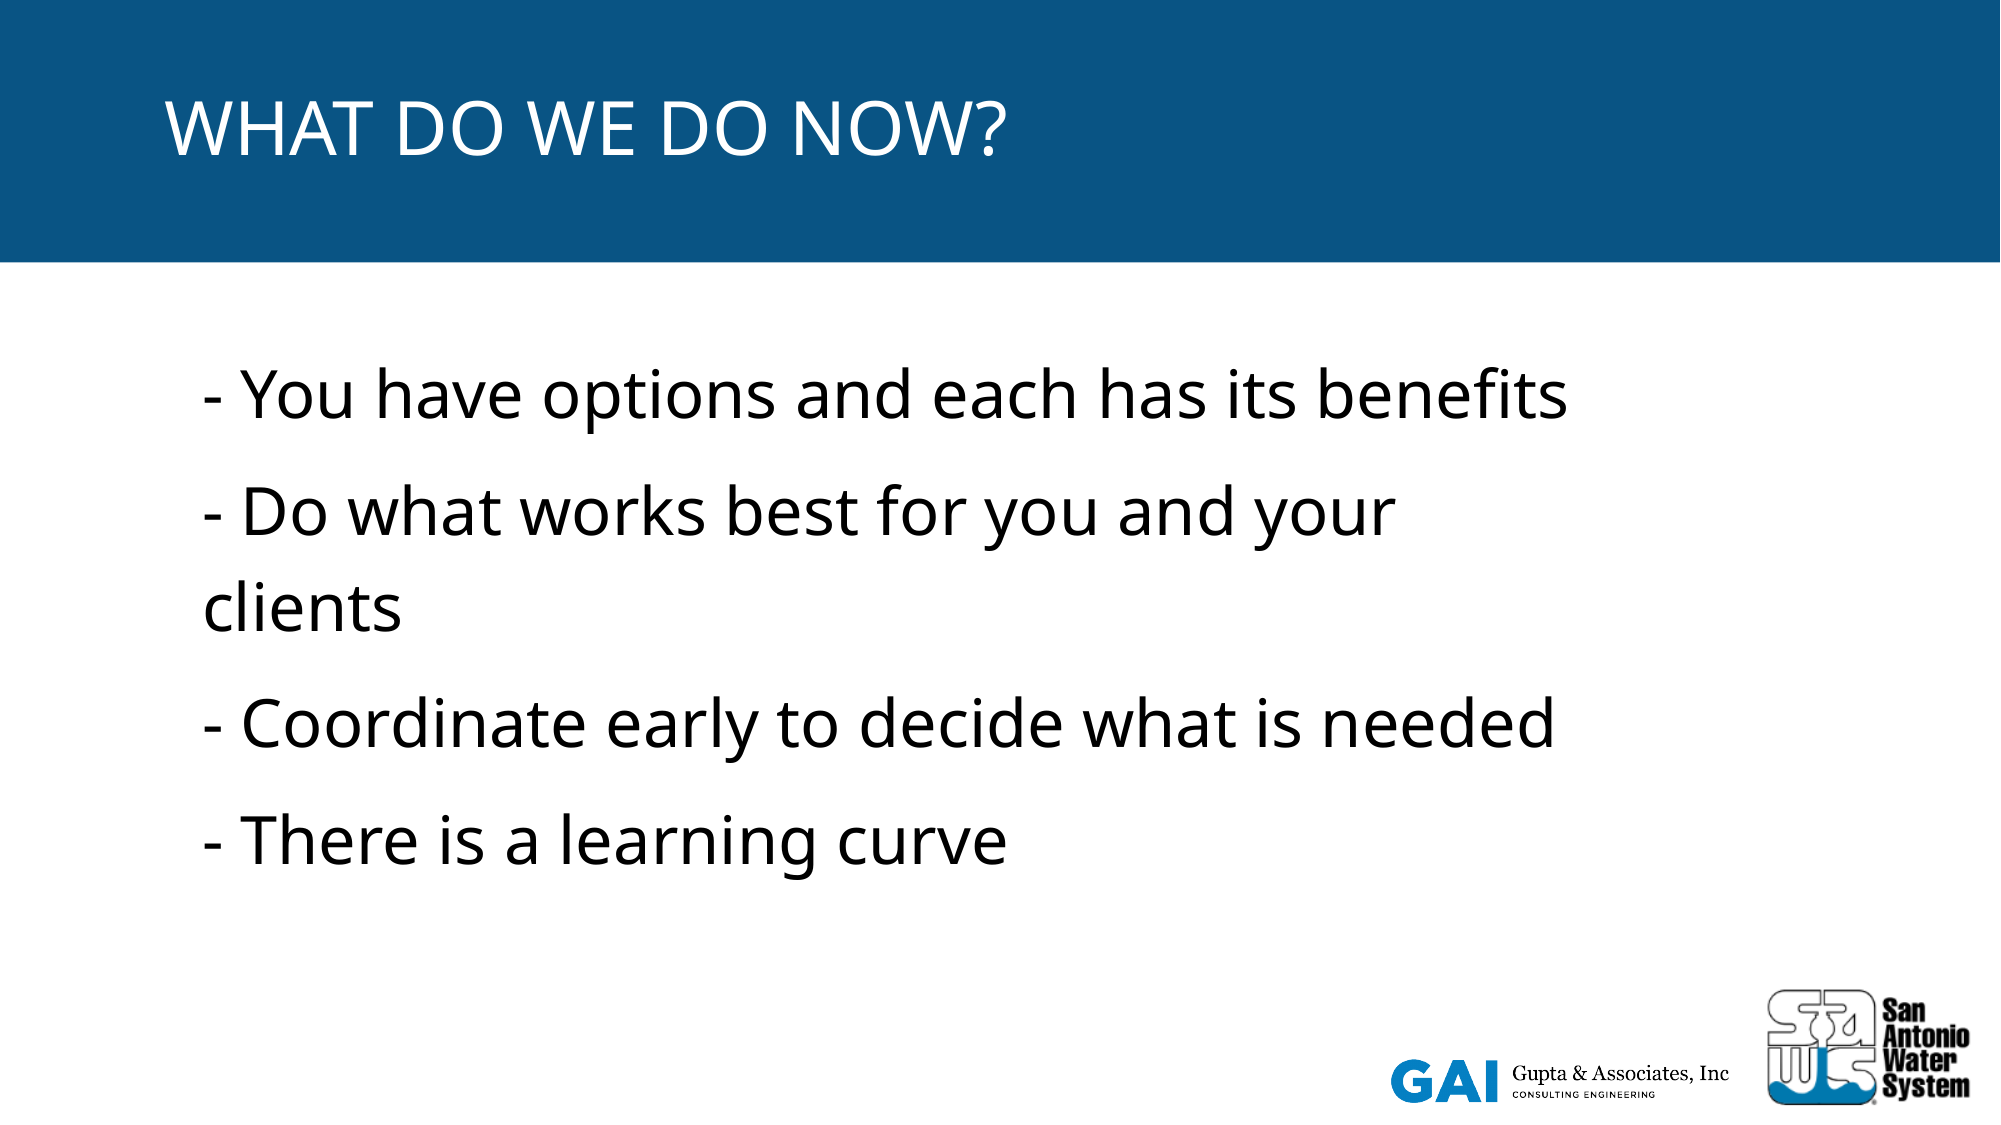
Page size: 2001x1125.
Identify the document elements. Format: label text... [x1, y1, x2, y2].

picture [1747, 976, 1989, 1114]
text_box - You have options and each has its benefits - Do what works best for you and your clients - Coordinate early to decide what is needed - There is a learning curve [149, 360, 1616, 854]
picture [1391, 1059, 1729, 1103]
title What Do we do now? [149, 56, 1851, 207]
